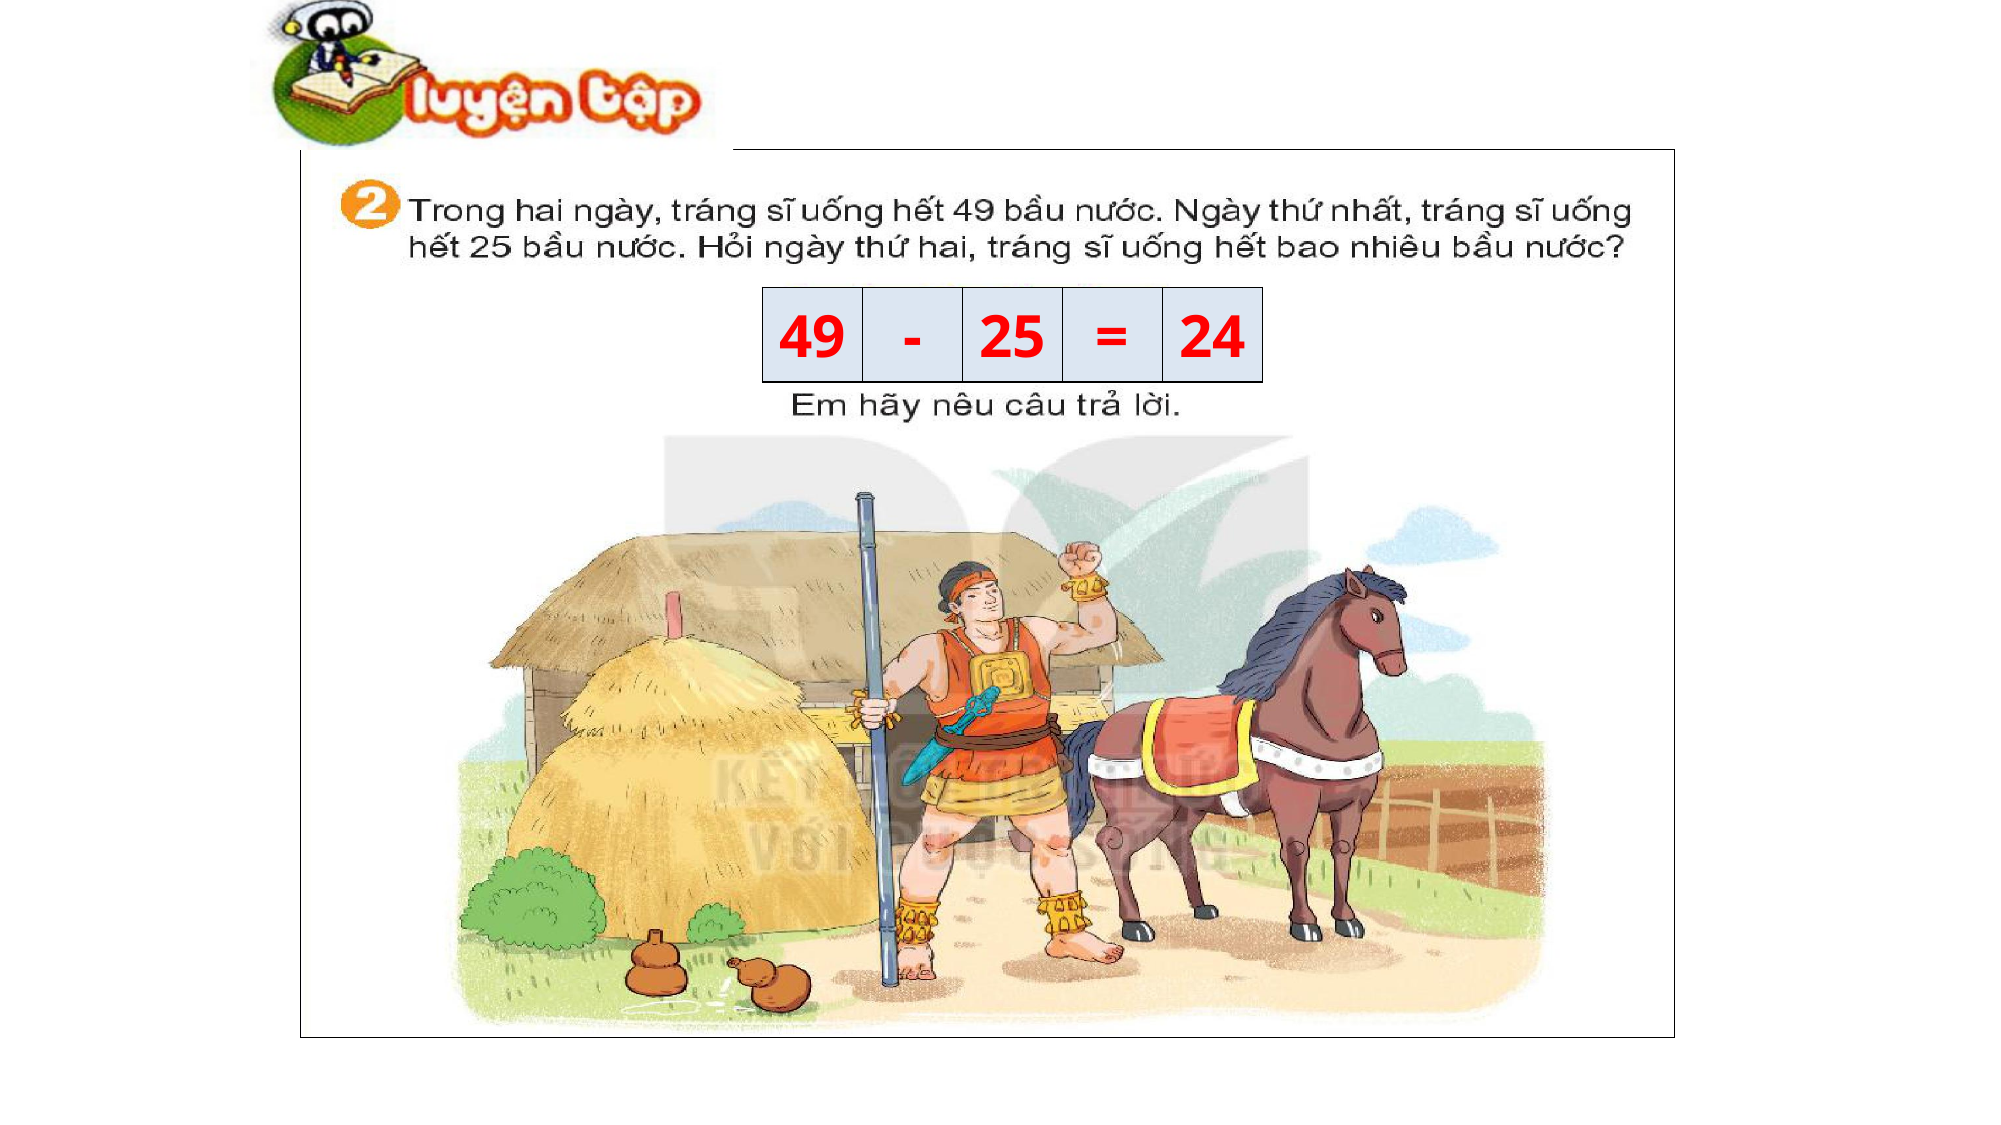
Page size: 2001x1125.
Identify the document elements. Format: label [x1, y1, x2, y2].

picture [249, 0, 1676, 1038]
